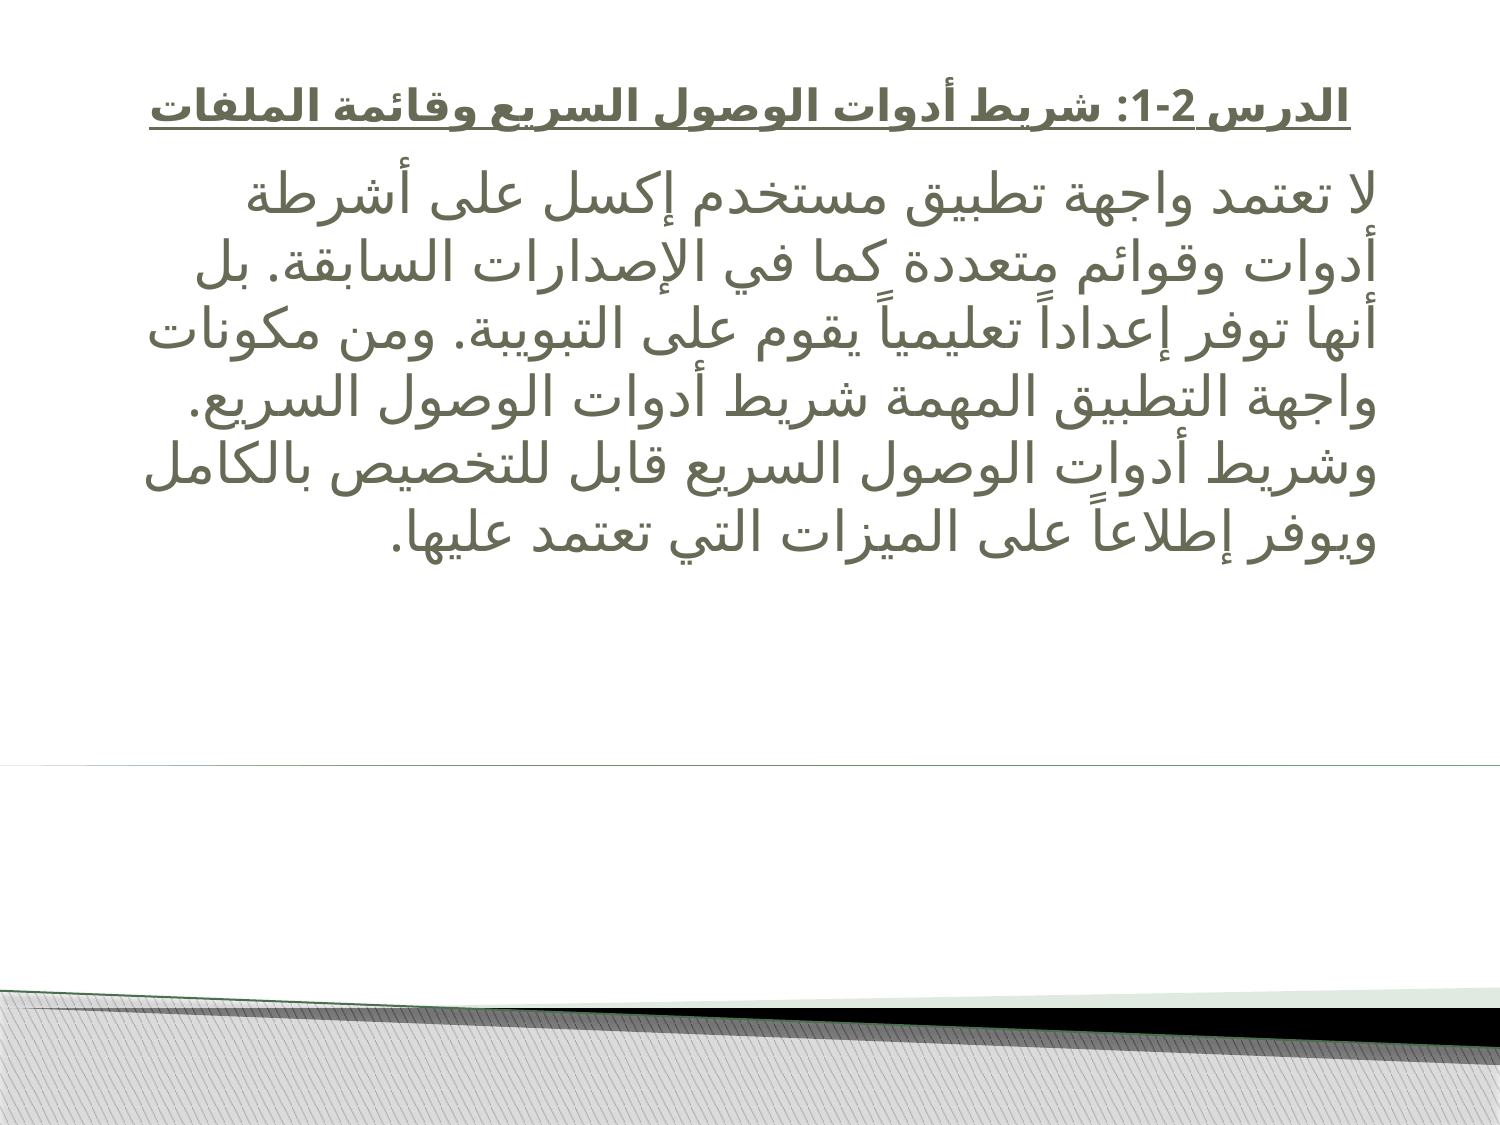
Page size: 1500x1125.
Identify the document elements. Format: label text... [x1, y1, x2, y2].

subtitle لا تعتمد واجهة تطبيق مستخدم إكسل على أشرطة أدوات وقوائم متعددة كما في الإصدارات السابقة. بل أنها توفر إعداداً تعليمياً يقوم على التبويبة. ومن مكونات واجهة التطبيق المهمة شريط أدوات الوصول السريع. وشريط أدوات الوصول السريع قابل للتخصيص بالكامل ويوفر إطلاعاً على الميزات التي تعتمد عليها. [112, 149, 1388, 988]
title الدرس 2-1: شريط أدوات الوصول السريع وقائمة الملفات [112, 24, 1388, 138]
picture [5, 1008, 1500, 1066]
